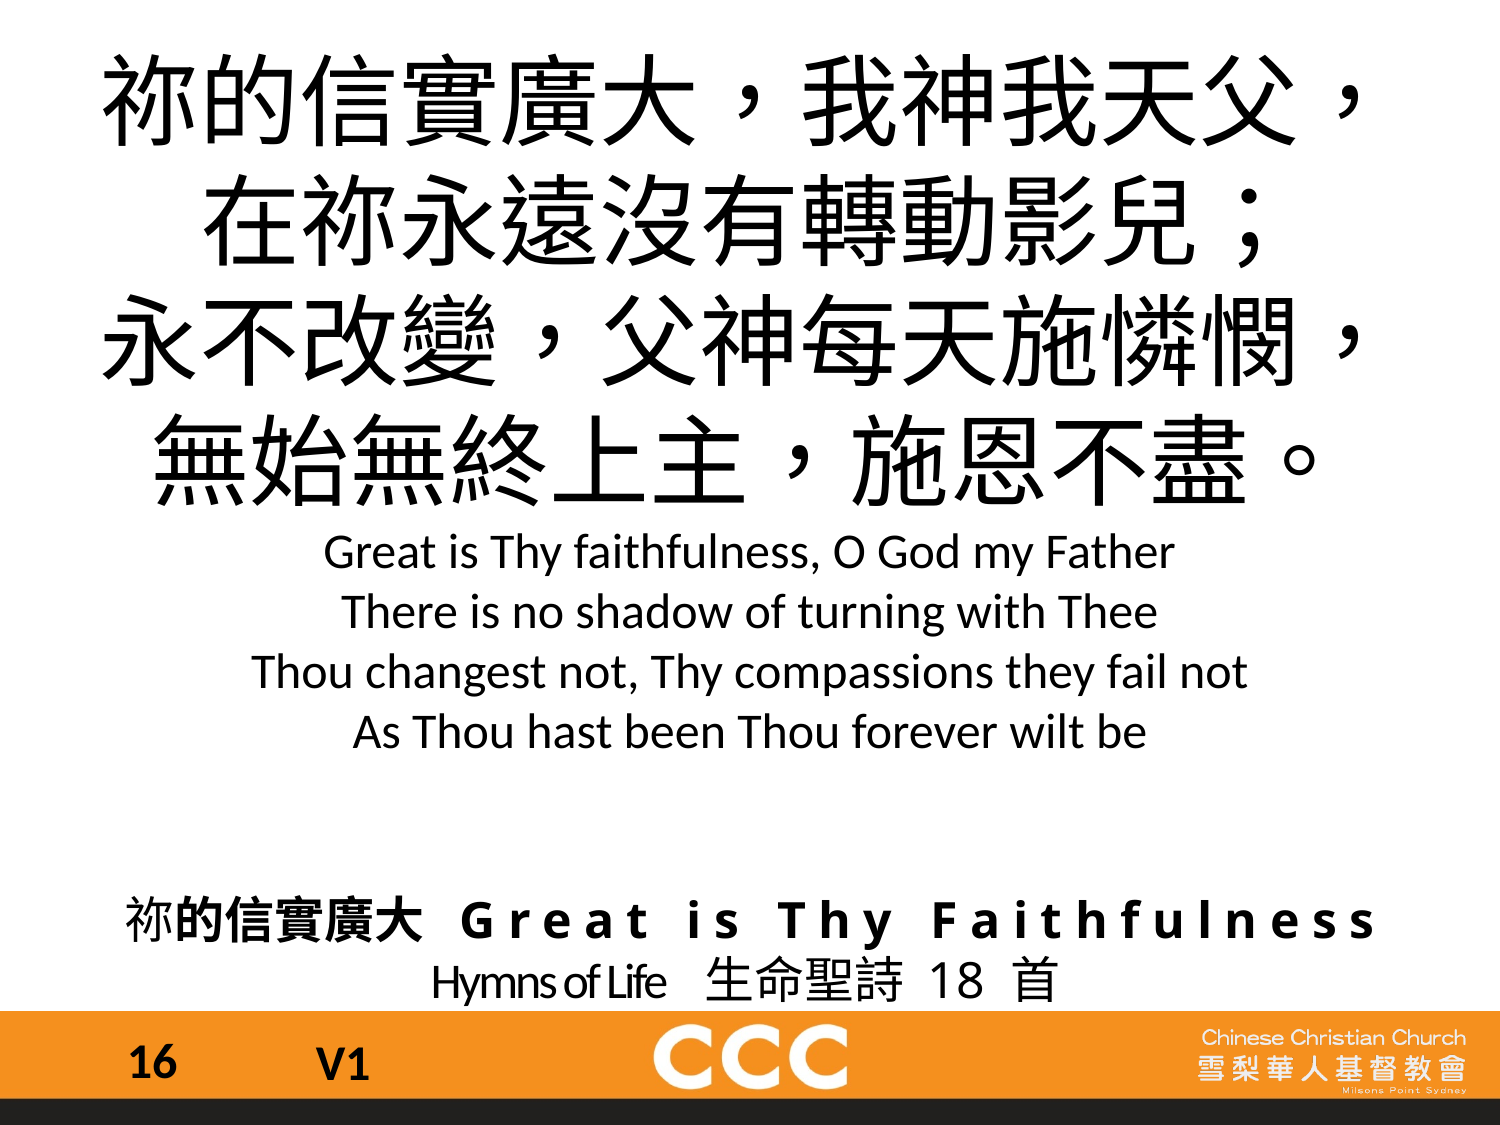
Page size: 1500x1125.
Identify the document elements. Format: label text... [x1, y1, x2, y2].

text_box 祢的信實廣大 Great is Thy Faithfulness Hymns of Life 生命聖詩 18 首 [0, 881, 1500, 1017]
text_box 祢的信實廣大，我神我天父， 在祢永遠沒有轉動影兒； 永不改變，父神每天施憐憫， 無始無終上主，施恩不盡。 Great is Thy faithfulness, O God my Father There is no shadow of turning with Thee Thou changest not, Thy compassions they fail not As Thou hast been Thou forever wilt be [0, 31, 1500, 766]
slide_number 16 [112, 1020, 215, 1094]
picture [0, 1017, 1500, 1125]
text_box V1 [301, 1023, 431, 1099]
